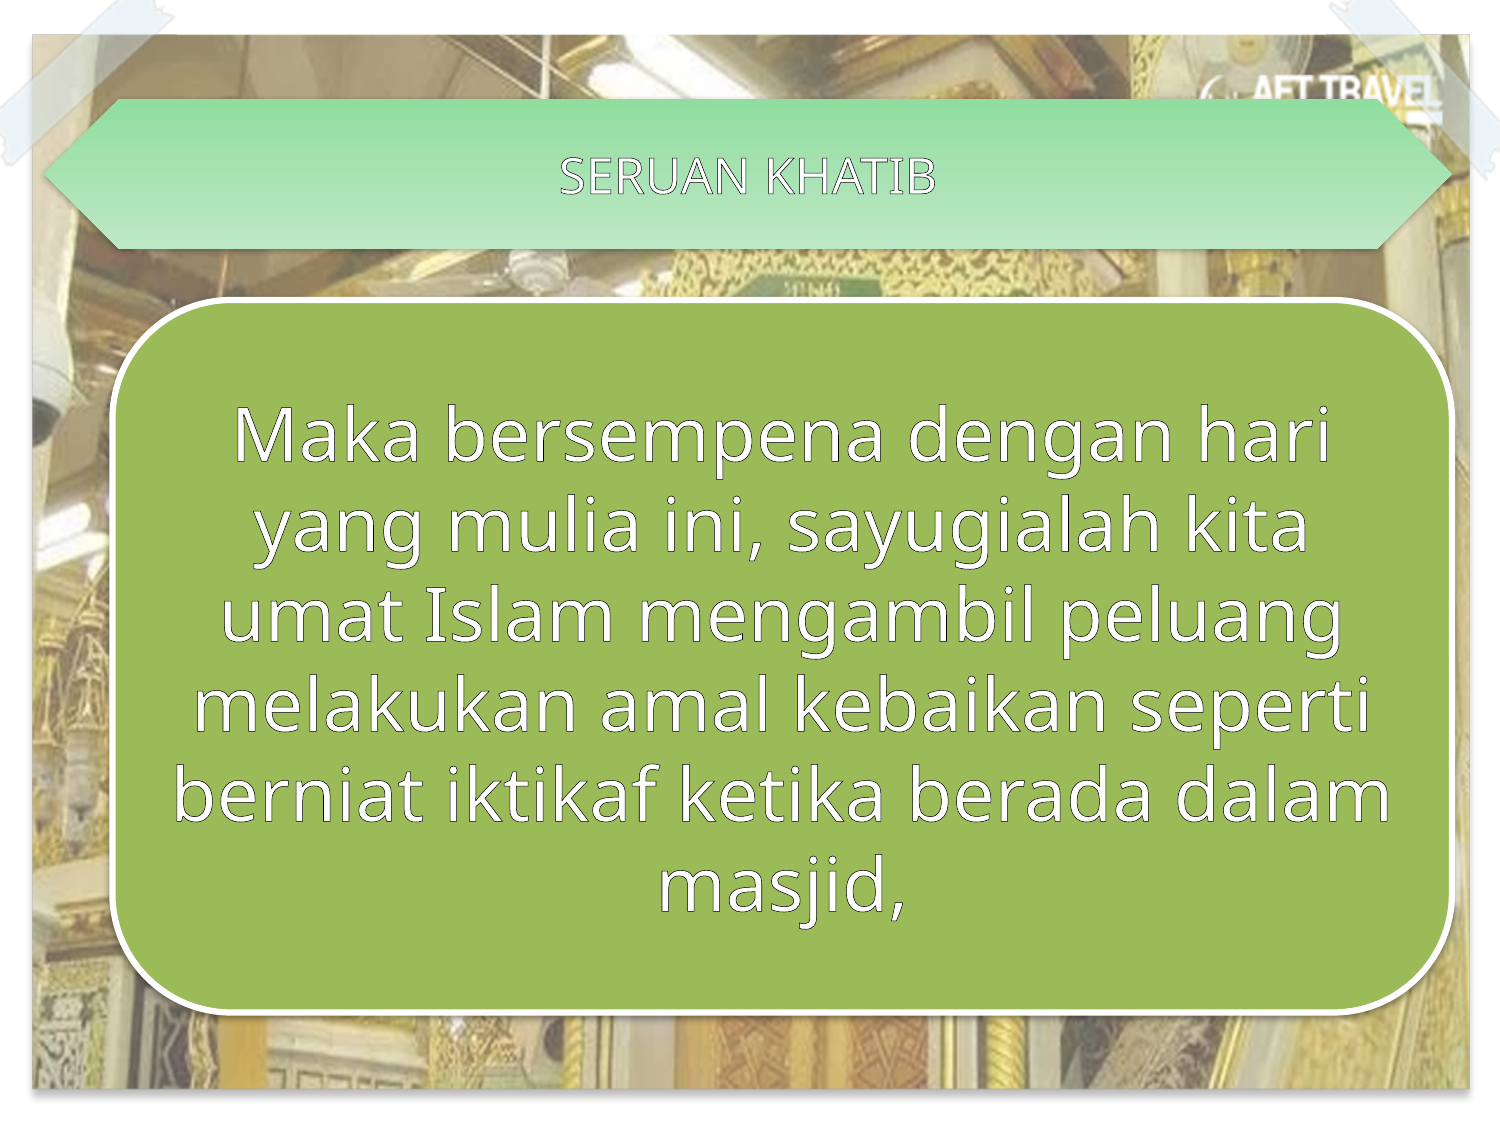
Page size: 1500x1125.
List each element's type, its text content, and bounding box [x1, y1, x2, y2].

text_box Maka bersempena dengan hari yang mulia ini, sayugialah kita umat Islam mengambil peluang melakukan amal kebaikan seperti berniat iktikaf ketika berada dalam masjid, [109, 296, 1456, 1016]
text_box SERUAN KHATIB [43, 98, 1453, 250]
